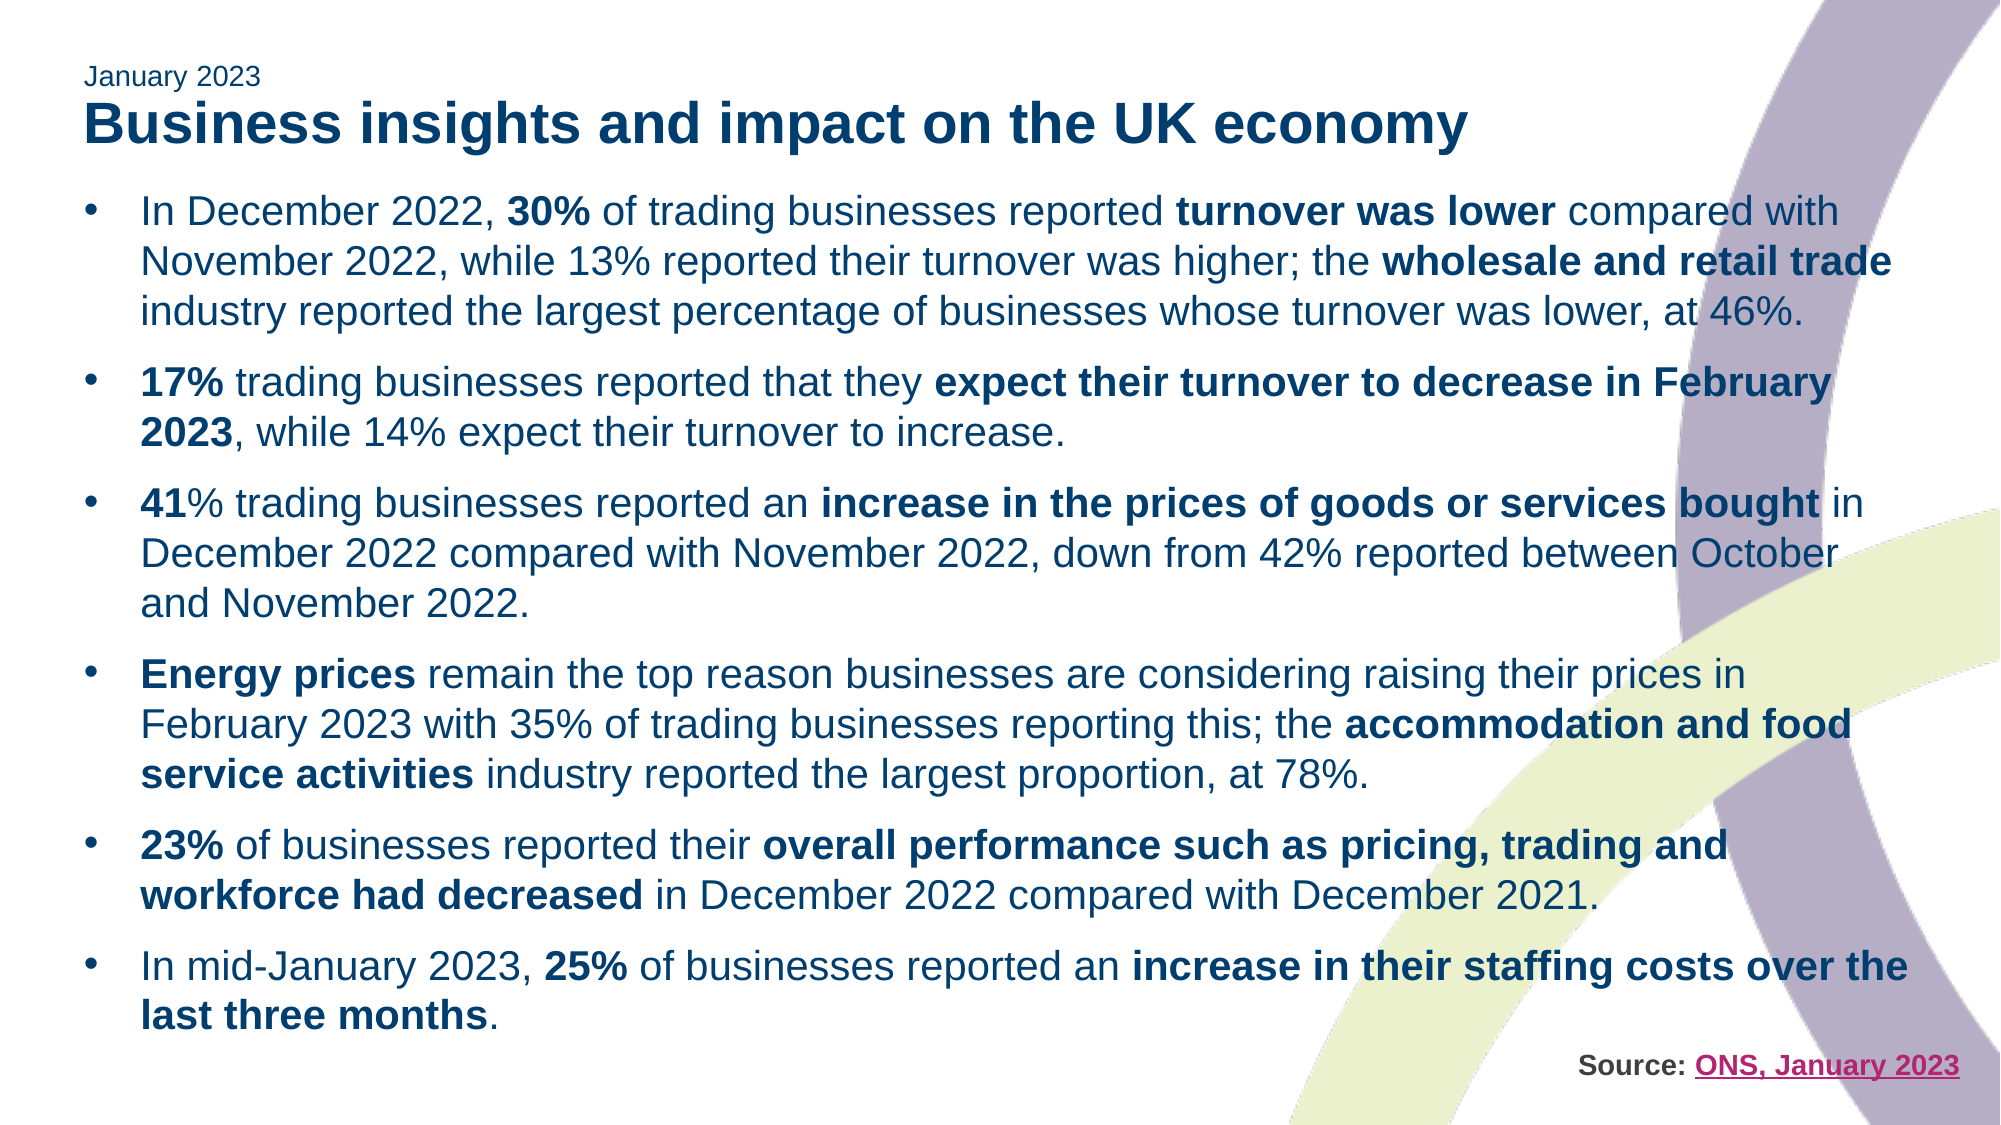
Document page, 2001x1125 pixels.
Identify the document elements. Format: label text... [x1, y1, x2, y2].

title January 2023 Business insights and impact on the UK economy [69, 22, 1774, 164]
picture [1217, 0, 2000, 1125]
list In December 2022, 30% of trading businesses reported turnover was lower compared with November 2022, while 13% reported their turnover was higher; the wholesale and retail trade industry reported the largest percentage of businesses whose turnover was lower, at 46%. 17% trading businesses reported that they expect their turnover to decrease in February 2023, while 14% expect their turnover to increase. 41% trading businesses reported an increase in the prices of goods or services bought in December 2022 compared with November 2022, down from 42% reported between October and November 2022. Energy prices remain the top reason businesses are considering raising their prices in February 2023 with 35% of trading businesses reporting this; the accommodation and food service activities industry reported the largest proportion, at 78%. 23% of businesses reported their overall performance such as pricing, trading and workforce had decreased in December 2022 compared with December 2021. In mid-January 2023, 25% of businesses reported an increase in their staffing costs over the last three months. [69, 176, 1928, 1026]
text_box Source: ONS, January 2023 [1194, 1038, 1975, 1089]
